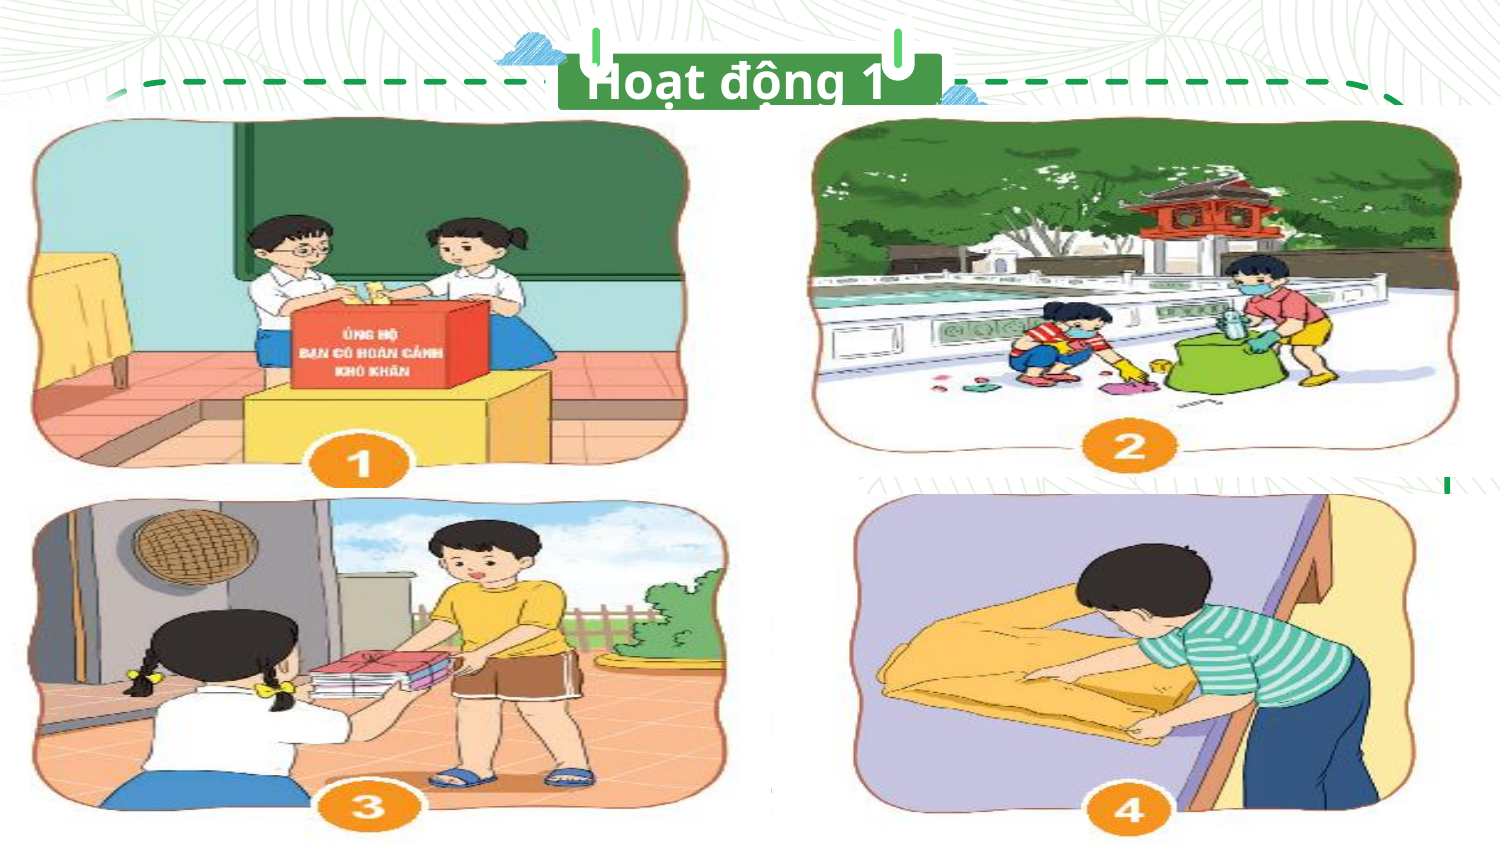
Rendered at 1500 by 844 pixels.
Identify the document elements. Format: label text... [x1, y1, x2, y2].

text_box Hoạt động 1 [570, 42, 904, 111]
picture [0, 1, 1500, 844]
